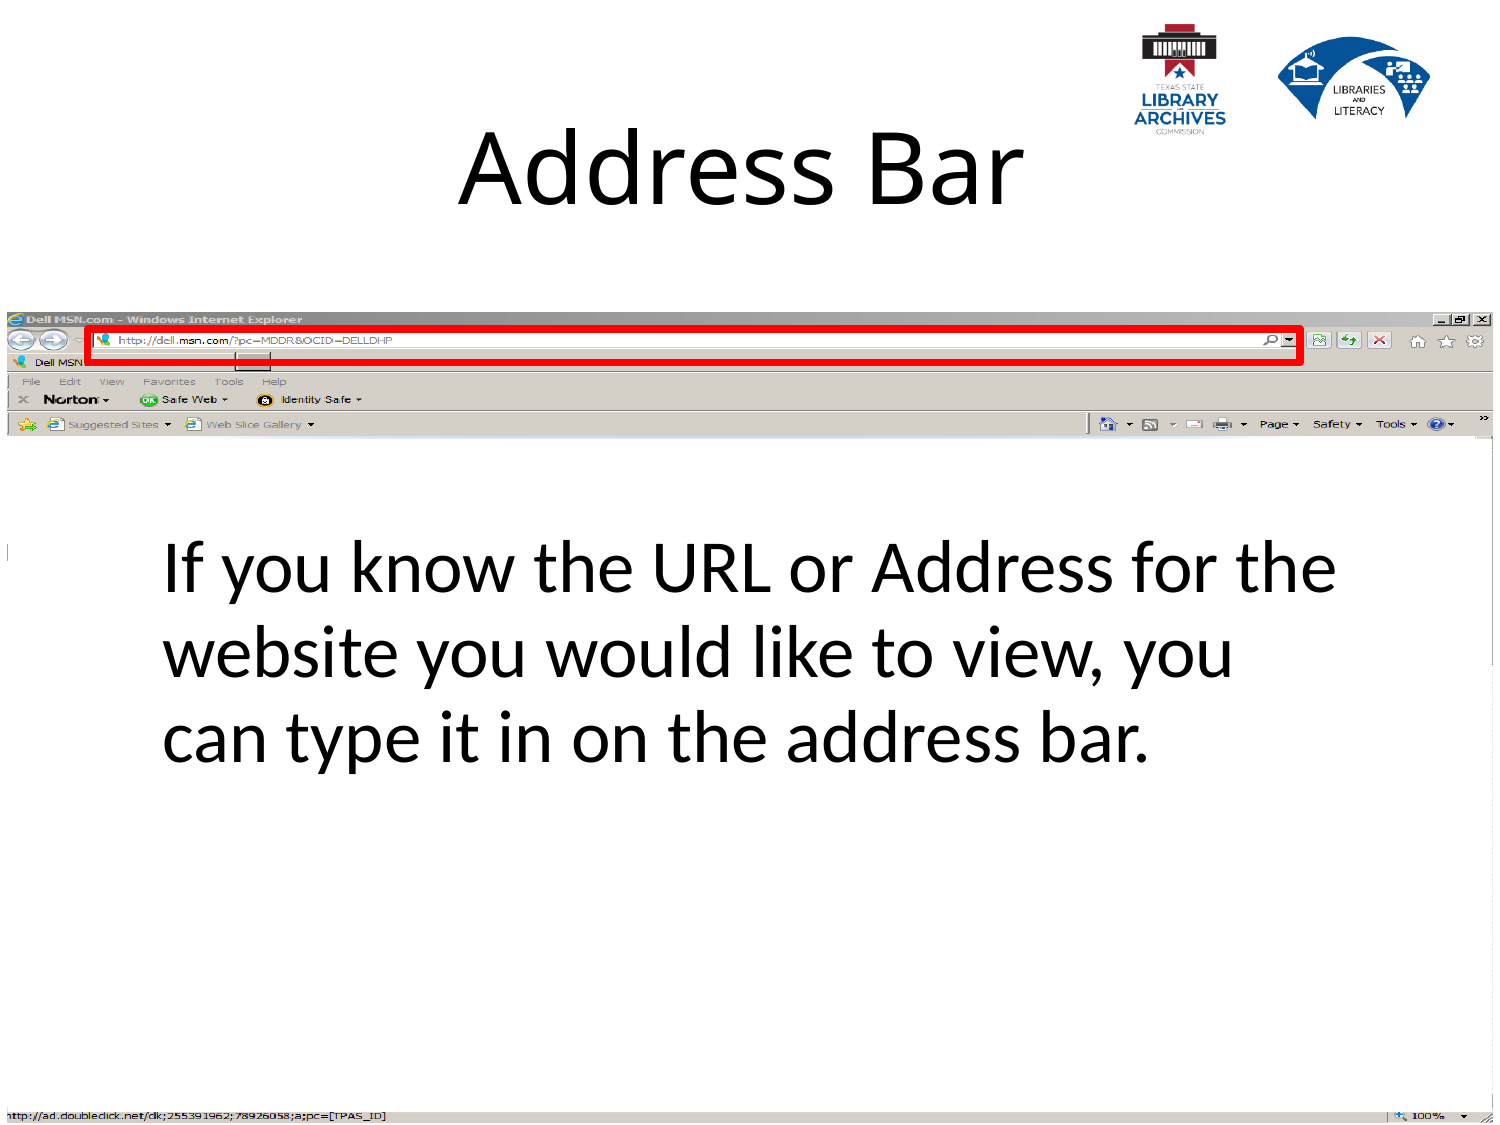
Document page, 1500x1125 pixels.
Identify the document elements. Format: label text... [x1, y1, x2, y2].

title Address Bar [0, 0, 1493, 349]
picture [7, 312, 1493, 1123]
picture [1270, 26, 1440, 140]
picture [1120, 24, 1230, 141]
